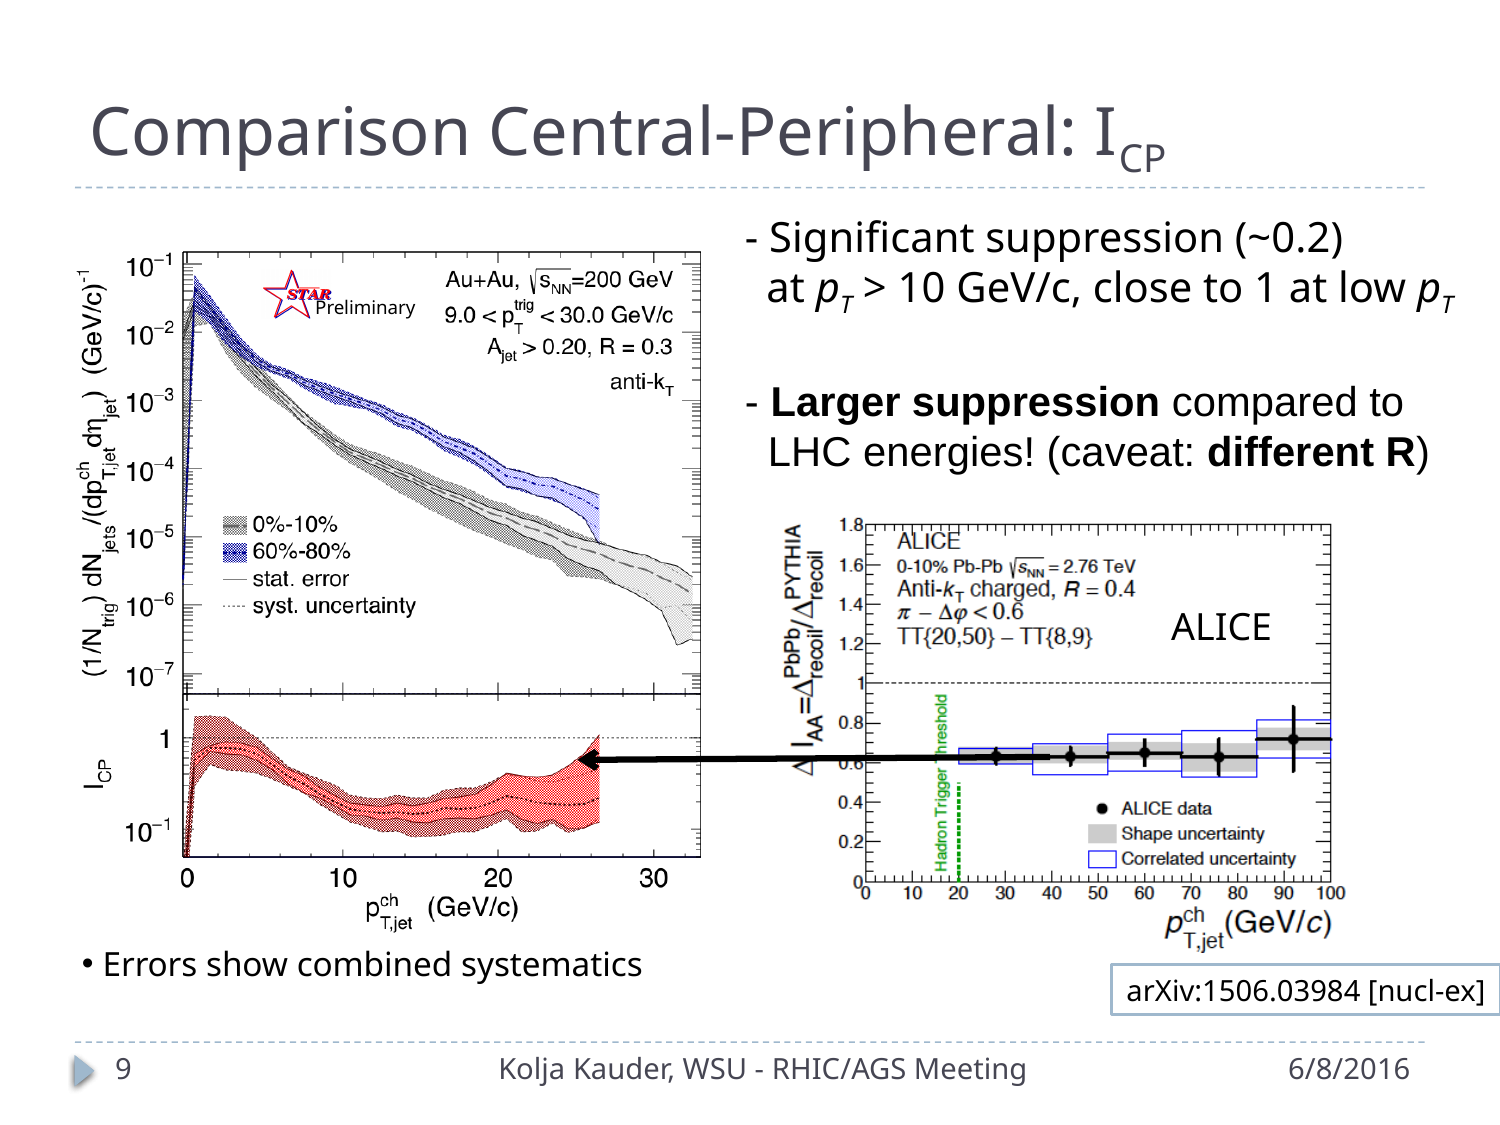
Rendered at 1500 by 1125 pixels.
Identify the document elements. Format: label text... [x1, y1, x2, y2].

picture [10, 203, 761, 1021]
title Comparison Central-Peripheral: ICP [75, 37, 1425, 188]
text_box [260, 269, 417, 319]
text_box - Significant suppression (~0.2) at pT > 10 GeV/c, close to 1 at low pT - Larger suppression compared to LHC energies! (caveat: different R) [761, 204, 1468, 482]
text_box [577, 756, 1051, 761]
footer Kolja Kauder, WSU - RHIC/AGS Meeting [475, 1042, 1051, 1103]
slide_number 9 [100, 1042, 426, 1103]
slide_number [1051, 1042, 1426, 1103]
picture [764, 512, 1354, 954]
text_box arXiv:1506.03984 [nucl-ex] [1110, 963, 1500, 1016]
